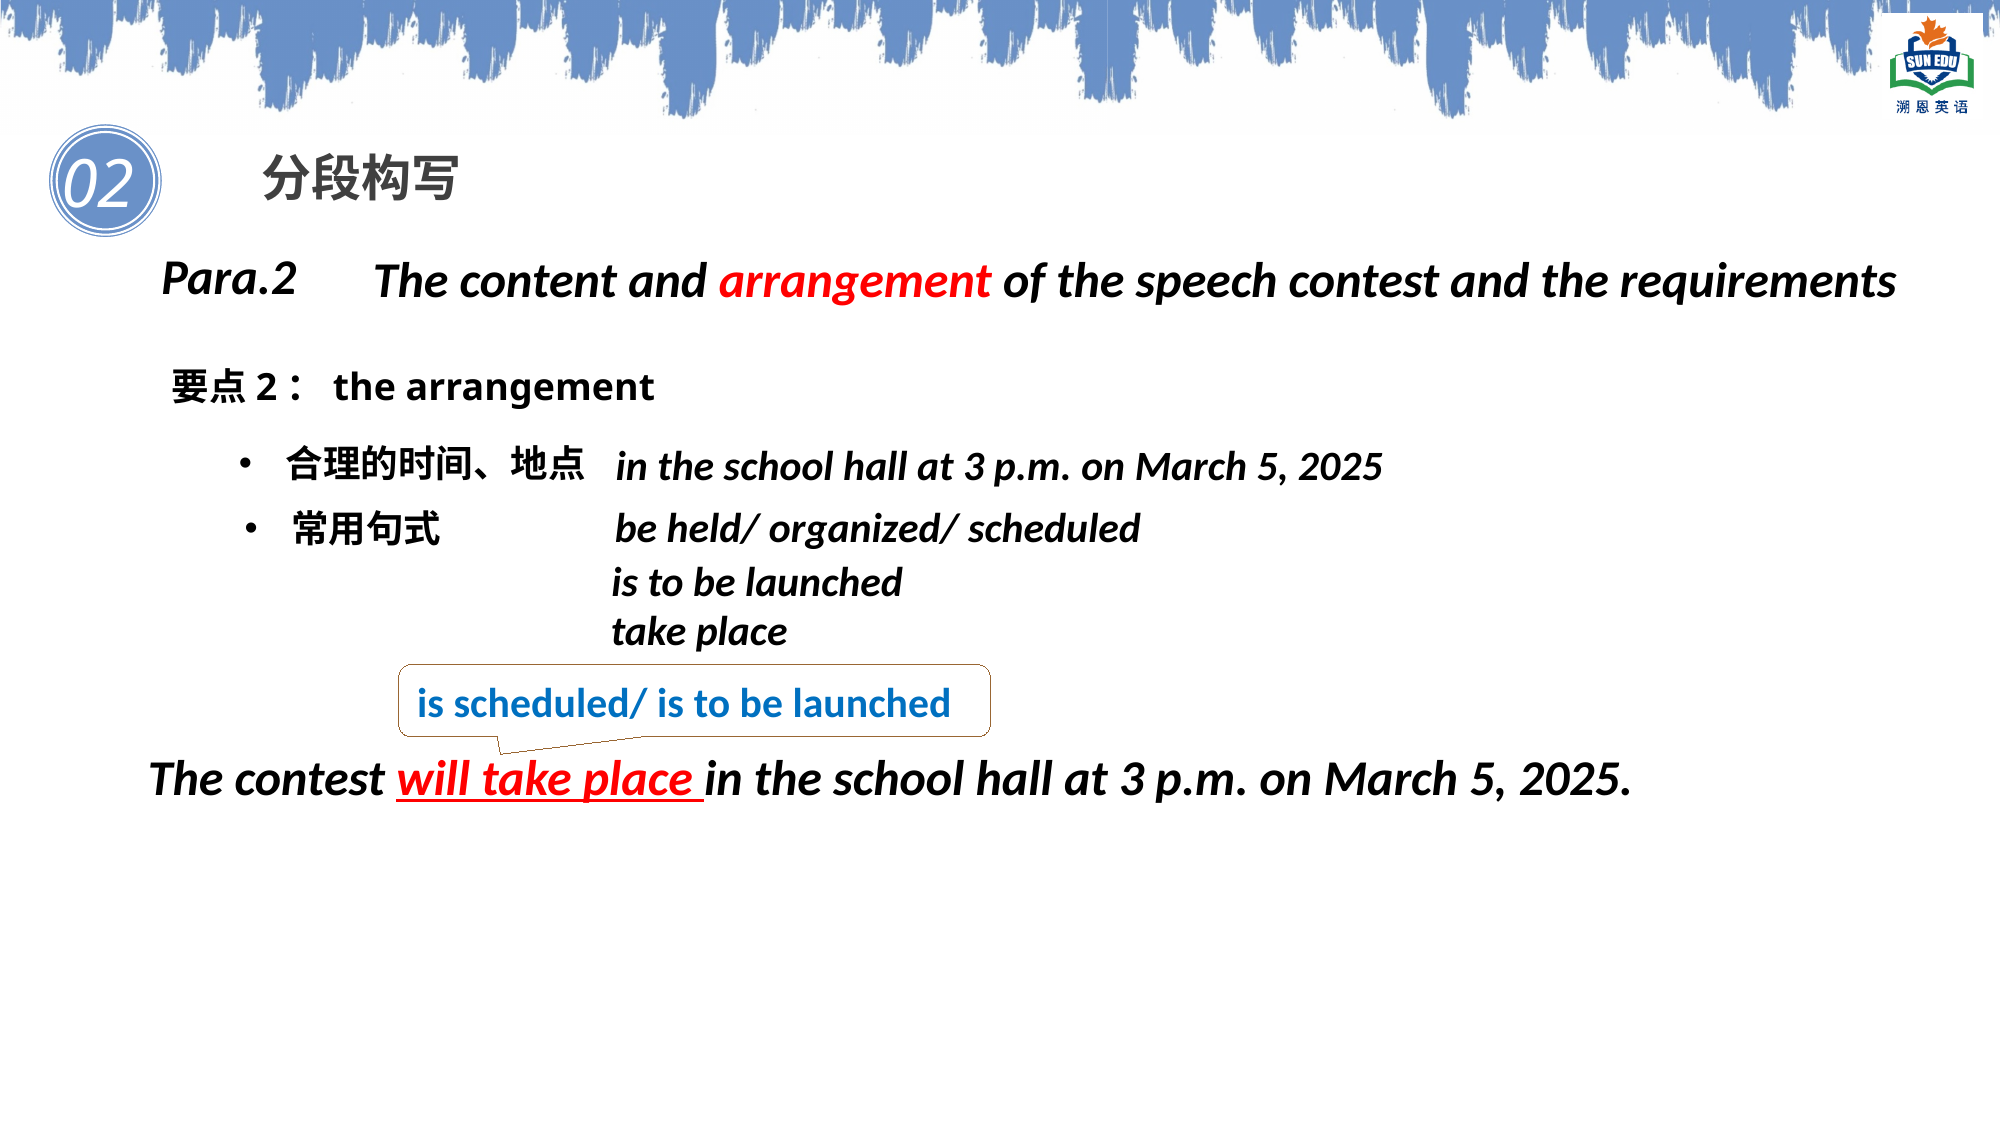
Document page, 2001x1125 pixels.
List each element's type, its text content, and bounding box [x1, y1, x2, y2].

text_box be held/ organized/ scheduled [600, 493, 1866, 559]
text_box 要点2：the arrangement [157, 355, 941, 416]
picture [2, 0, 1107, 135]
text_box The contest will take place in the school hall at 3 p.m. on March 5, 2025. [133, 738, 2000, 814]
text_box 合理的时间、地点 [224, 432, 600, 493]
text_box is scheduled/ is to be launched [398, 664, 991, 755]
picture [1108, 0, 1999, 135]
text_box take place [596, 595, 1862, 661]
text_box 常用句式 [229, 497, 600, 558]
text_box 分段构写 [182, 166, 833, 207]
text_box is to be launched [596, 547, 1597, 613]
text_box in the school hall at 3 p.m. on March 5, 2025 [600, 431, 1867, 497]
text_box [47, 123, 163, 239]
text_box The content and arrangement of the speech contest and the requirements [358, 240, 1970, 315]
text_box Para.2 [146, 237, 364, 312]
